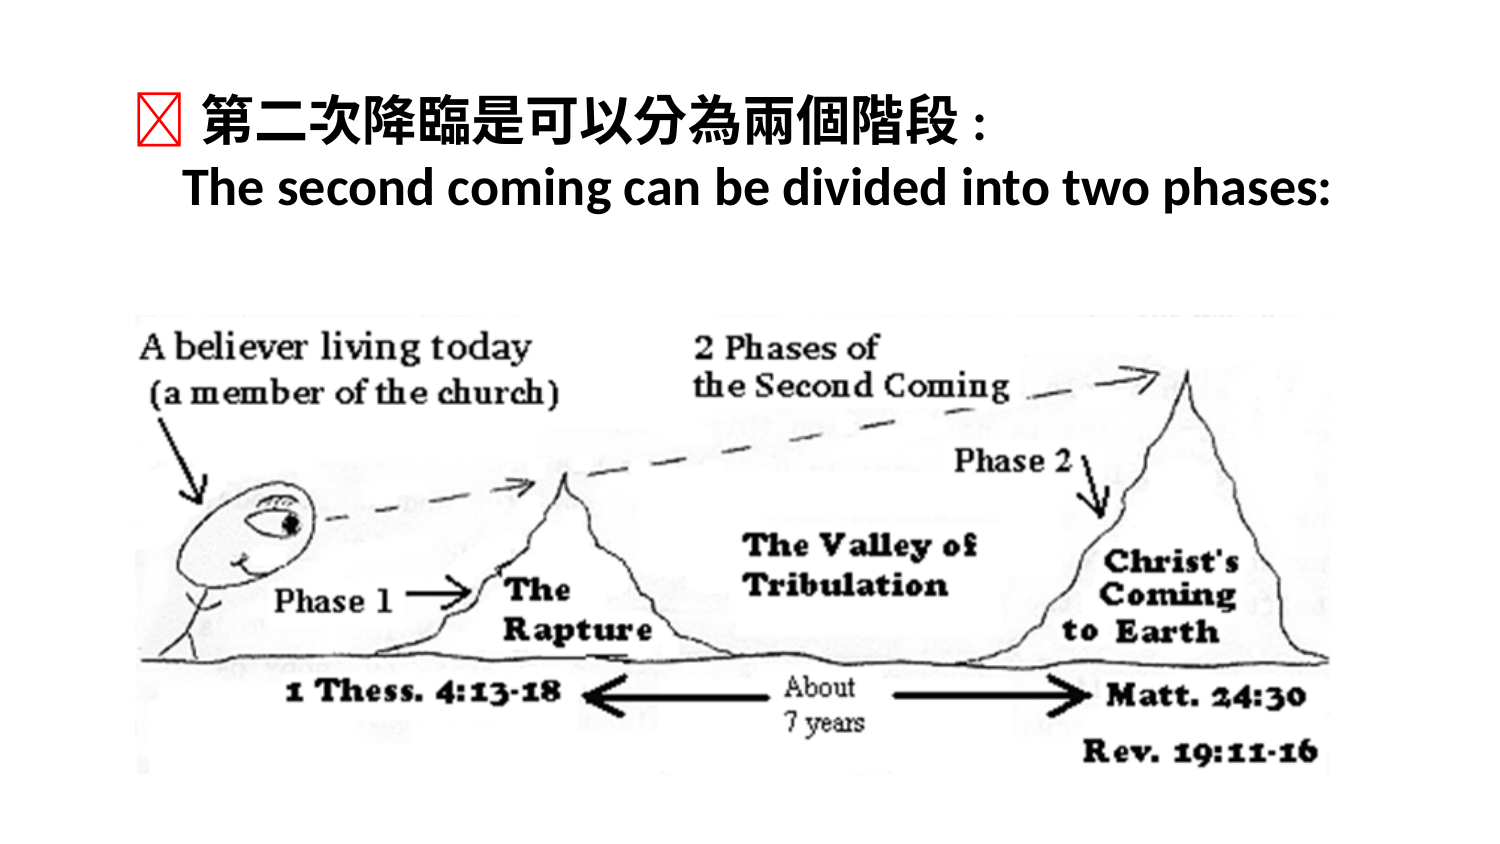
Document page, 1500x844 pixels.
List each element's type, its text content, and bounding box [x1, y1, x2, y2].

picture [135, 315, 1341, 793]
text_box 第二次降臨是可以分為兩個階段: The second coming can be divided into two phases: [118, 79, 1350, 224]
